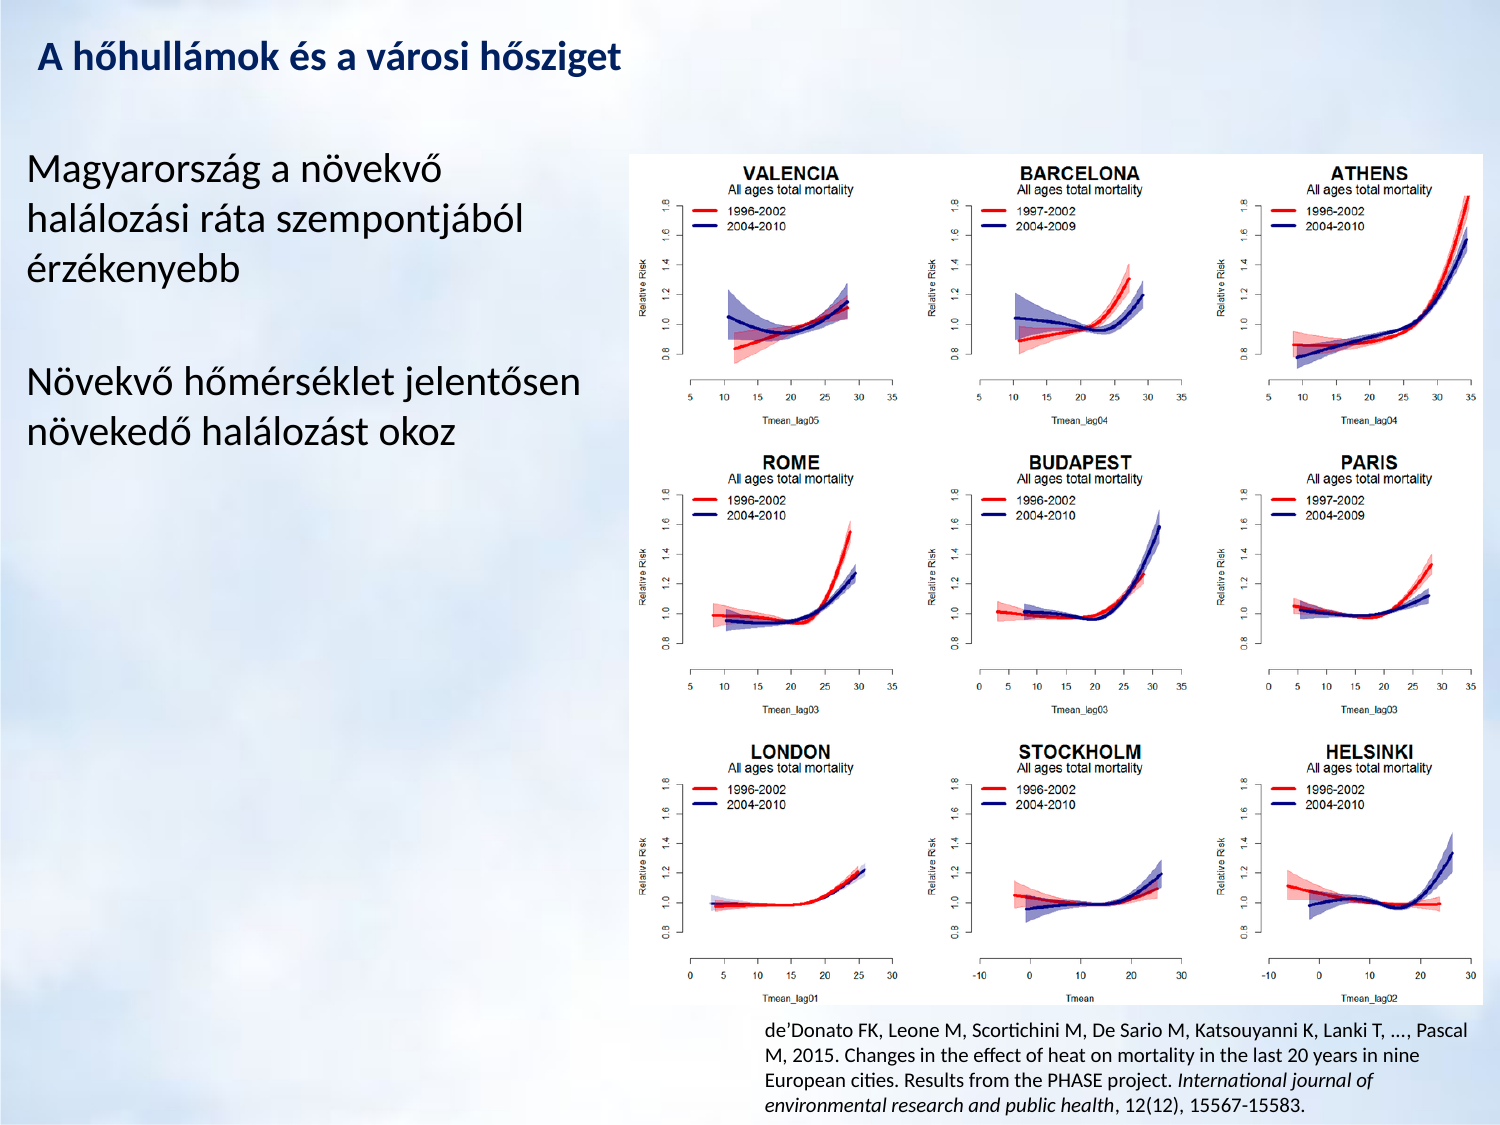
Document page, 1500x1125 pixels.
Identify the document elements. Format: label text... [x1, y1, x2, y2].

text_box de’Donato FK, Leone M, Scortichini M, De Sario M, Katsouyanni K, Lanki T, ..., Pascal M, 2015. Changes in the effect of heat on mortality in the last 20 years in nine European cities. Results from the PHASE project. International journal of environmental research and public health, 12(12), 15567-15583. [749, 1008, 1500, 1124]
text_box Növekvő hőmérséklet jelentősen növekedő halálozást okoz [11, 346, 623, 462]
text_box Magyarország a növekvő halálozási ráta szempontjából érzékenyebb [11, 133, 629, 299]
text_box A hőhullámok és a városi hősziget [22, 21, 989, 86]
picture [0, 0, 1500, 1125]
